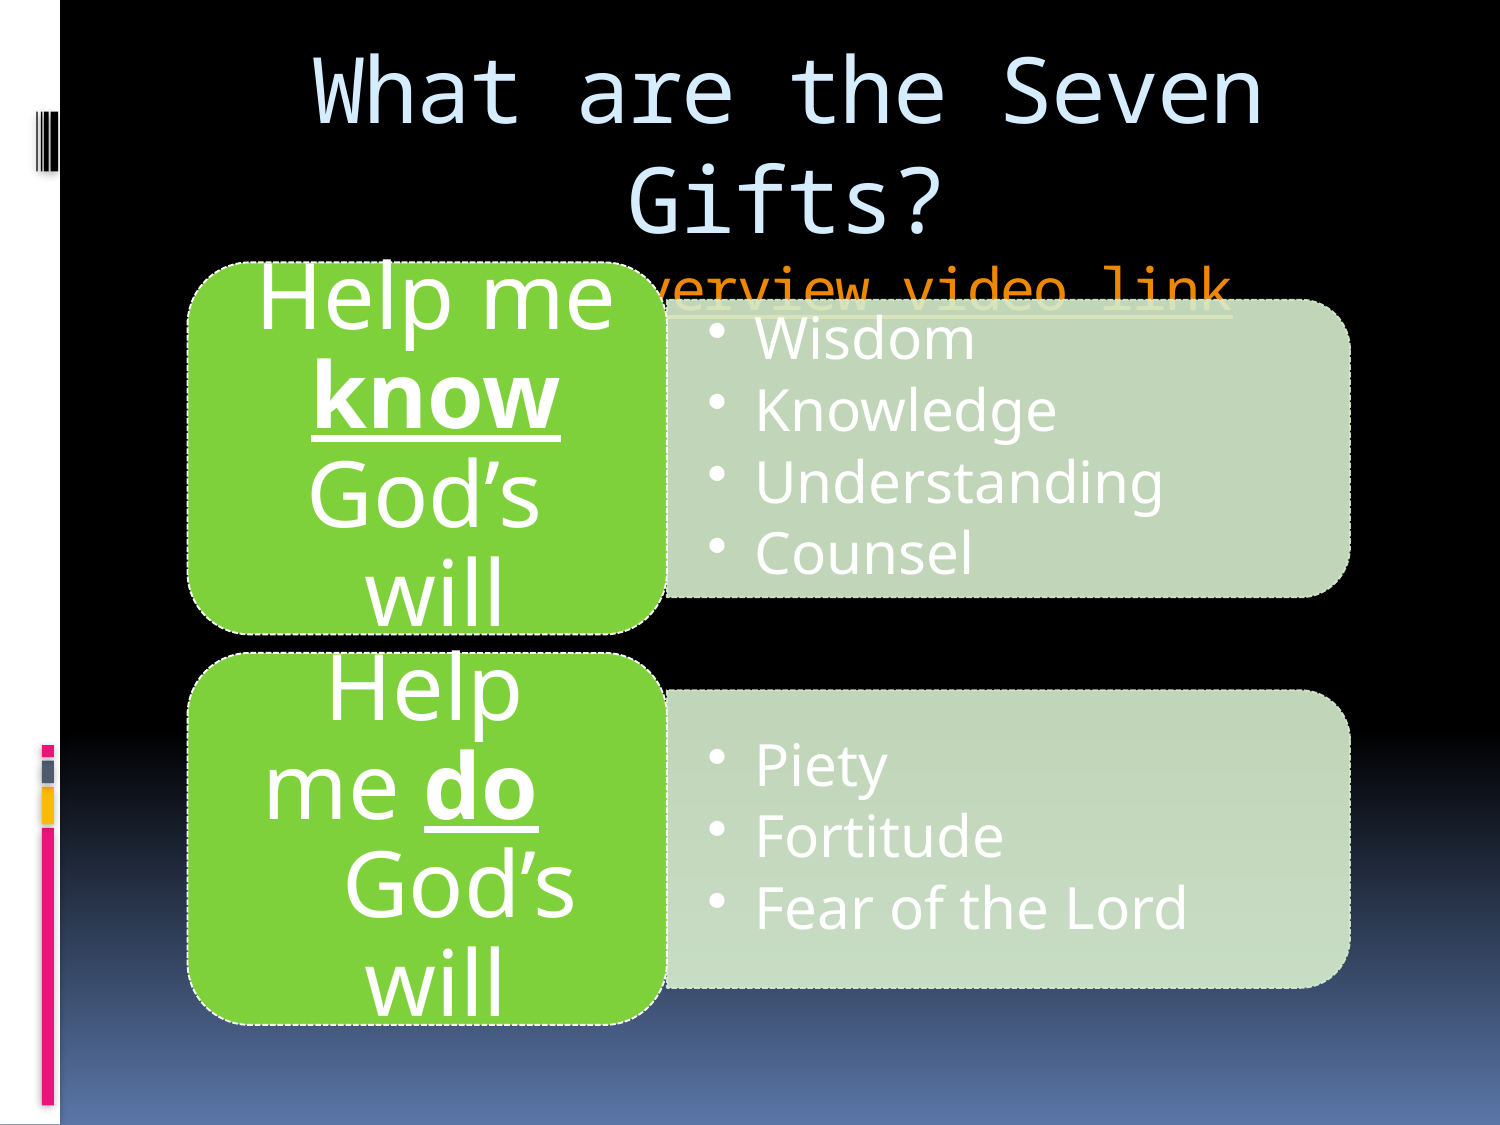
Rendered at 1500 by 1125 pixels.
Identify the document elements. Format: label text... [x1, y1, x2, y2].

title What are the Seven Gifts? A brief overview video link [150, 24, 1425, 275]
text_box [187, 262, 1351, 1026]
